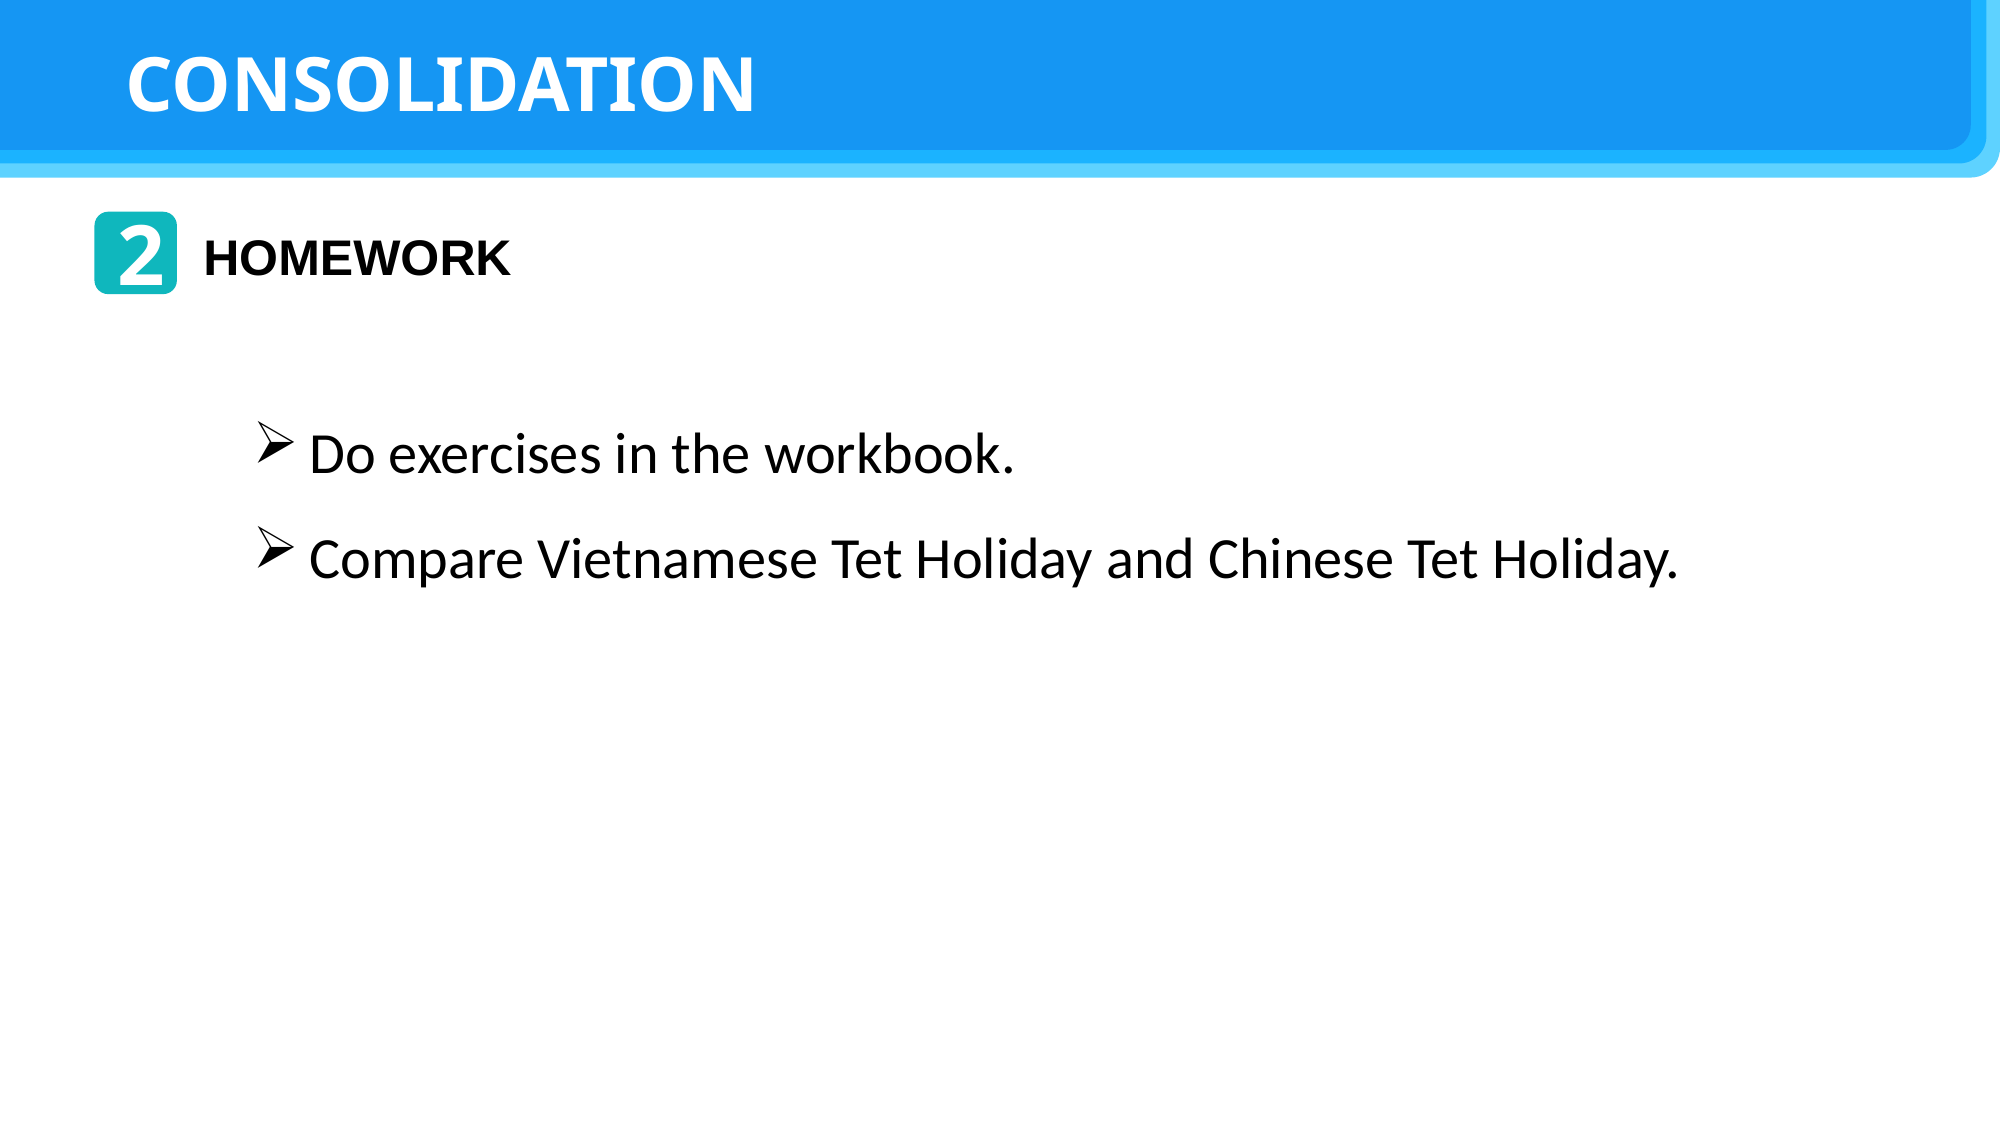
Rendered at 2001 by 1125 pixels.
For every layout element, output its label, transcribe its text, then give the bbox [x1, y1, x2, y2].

text_box Do exercises in the workbook. Compare Vietnamese Tet Holiday and Chinese Tet Holiday. [238, 372, 1834, 598]
text_box HOMEWORK [188, 218, 1963, 294]
text_box [93, 211, 103, 295]
text_box [169, 212, 178, 294]
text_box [0, 0, 2000, 178]
text_box 2 [103, 194, 169, 310]
